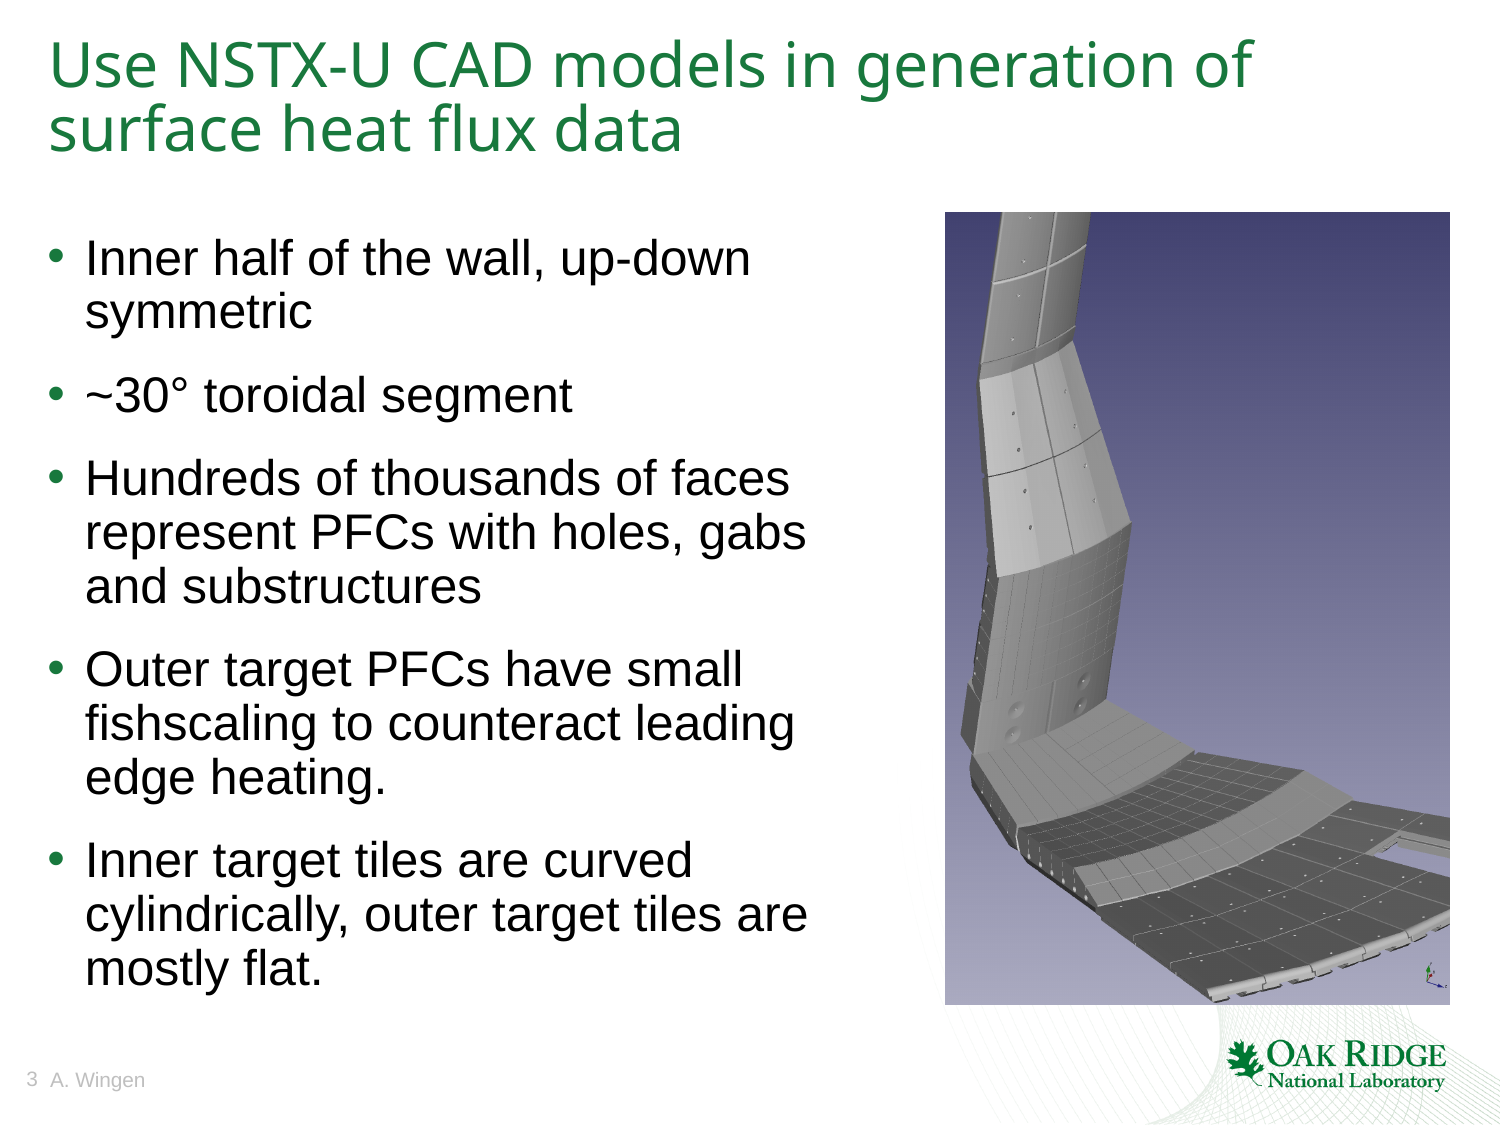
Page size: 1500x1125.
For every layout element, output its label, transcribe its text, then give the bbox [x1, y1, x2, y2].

picture [0, 0, 1500, 1125]
list Inner half of the wall, up-down symmetric ~30° toroidal segment Hundreds of thousands of faces represent PFCs with holes, gabs and substructures Outer target PFCs have small fishscaling to counteract leading edge heating. Inner target tiles are curved cylindrically, outer target tiles are mostly flat. [31, 224, 913, 1068]
title Use NSTX-U CAD models in generation of surface heat flux data [33, 28, 1451, 176]
